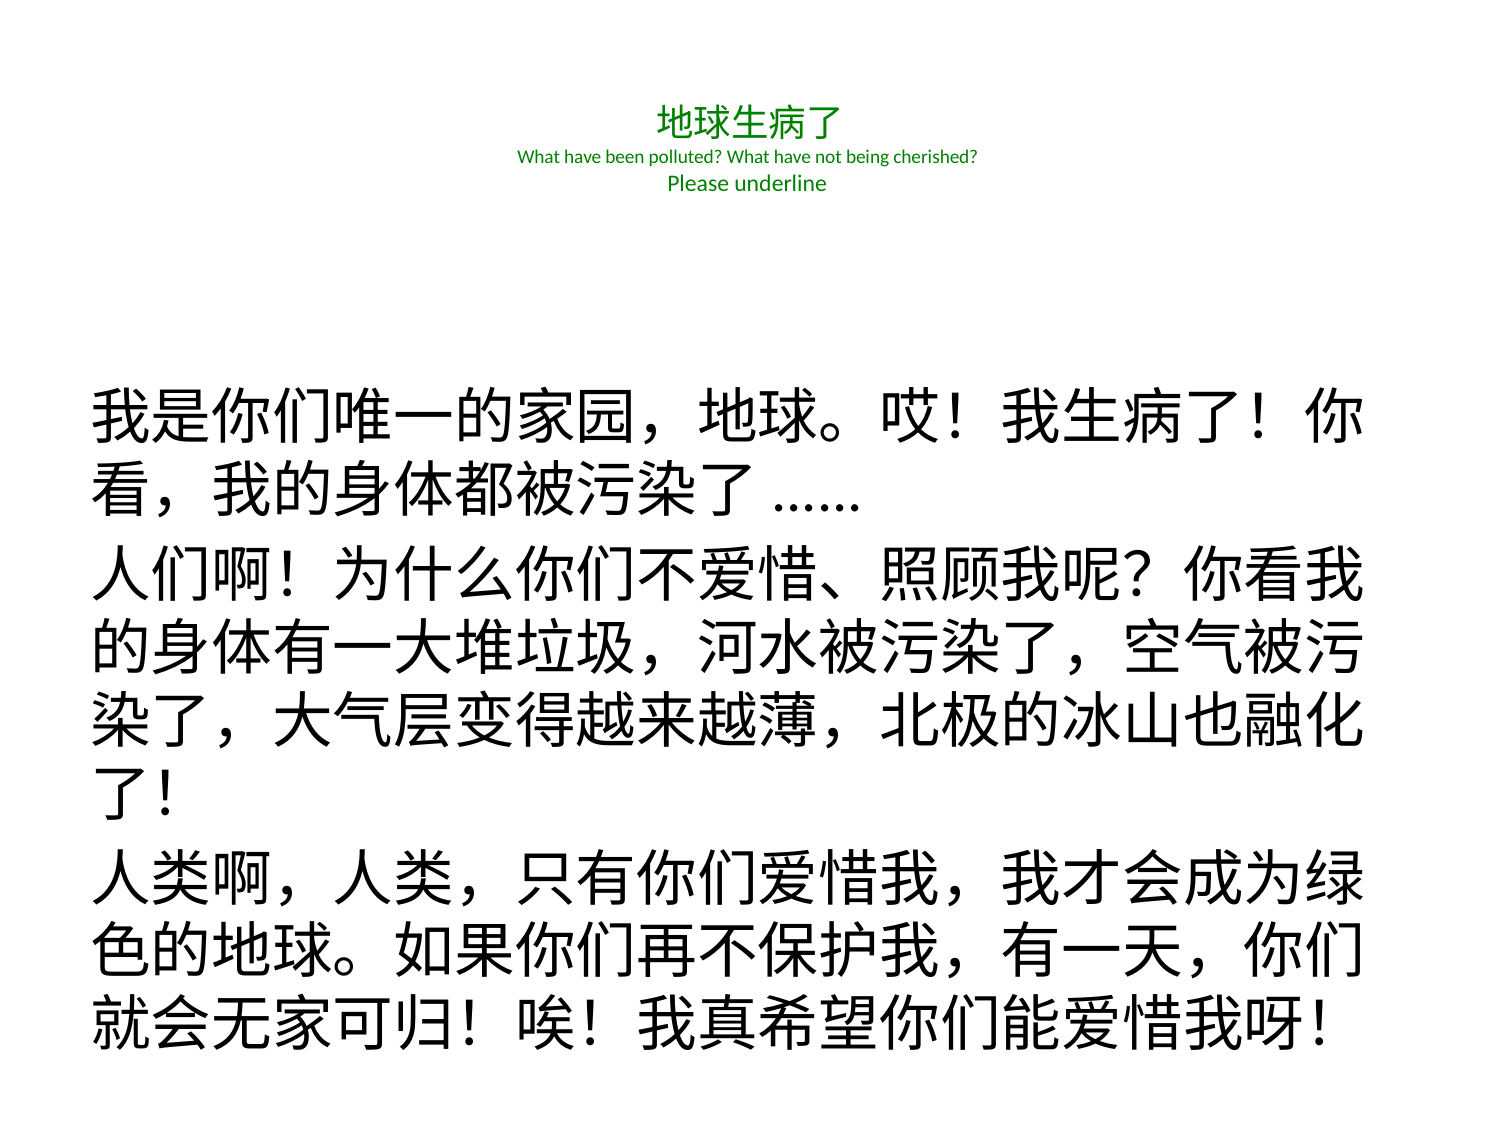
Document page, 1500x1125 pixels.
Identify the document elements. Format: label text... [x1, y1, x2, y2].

title 地球生病了 What have been polluted? What have not being cherished? Please underline [0, 0, 1500, 233]
list 我是你们唯一的家园，地球。哎！我生病了！你看，我的身体都被污染了...... 人们啊！为什么你们不爱惜、照顾我呢？你看我的身体有一大堆垃圾，河水被污染了，空气被污染了，大气层变得越来越薄，北极的冰山也融化了！ 人类啊，人类，只有你们爱惜我，我才会成为绿色的地球。如果你们再不保护我，有一天，你们就会无家可归！唉！我真希望你们能爱惜我呀！ [75, 370, 1425, 1074]
